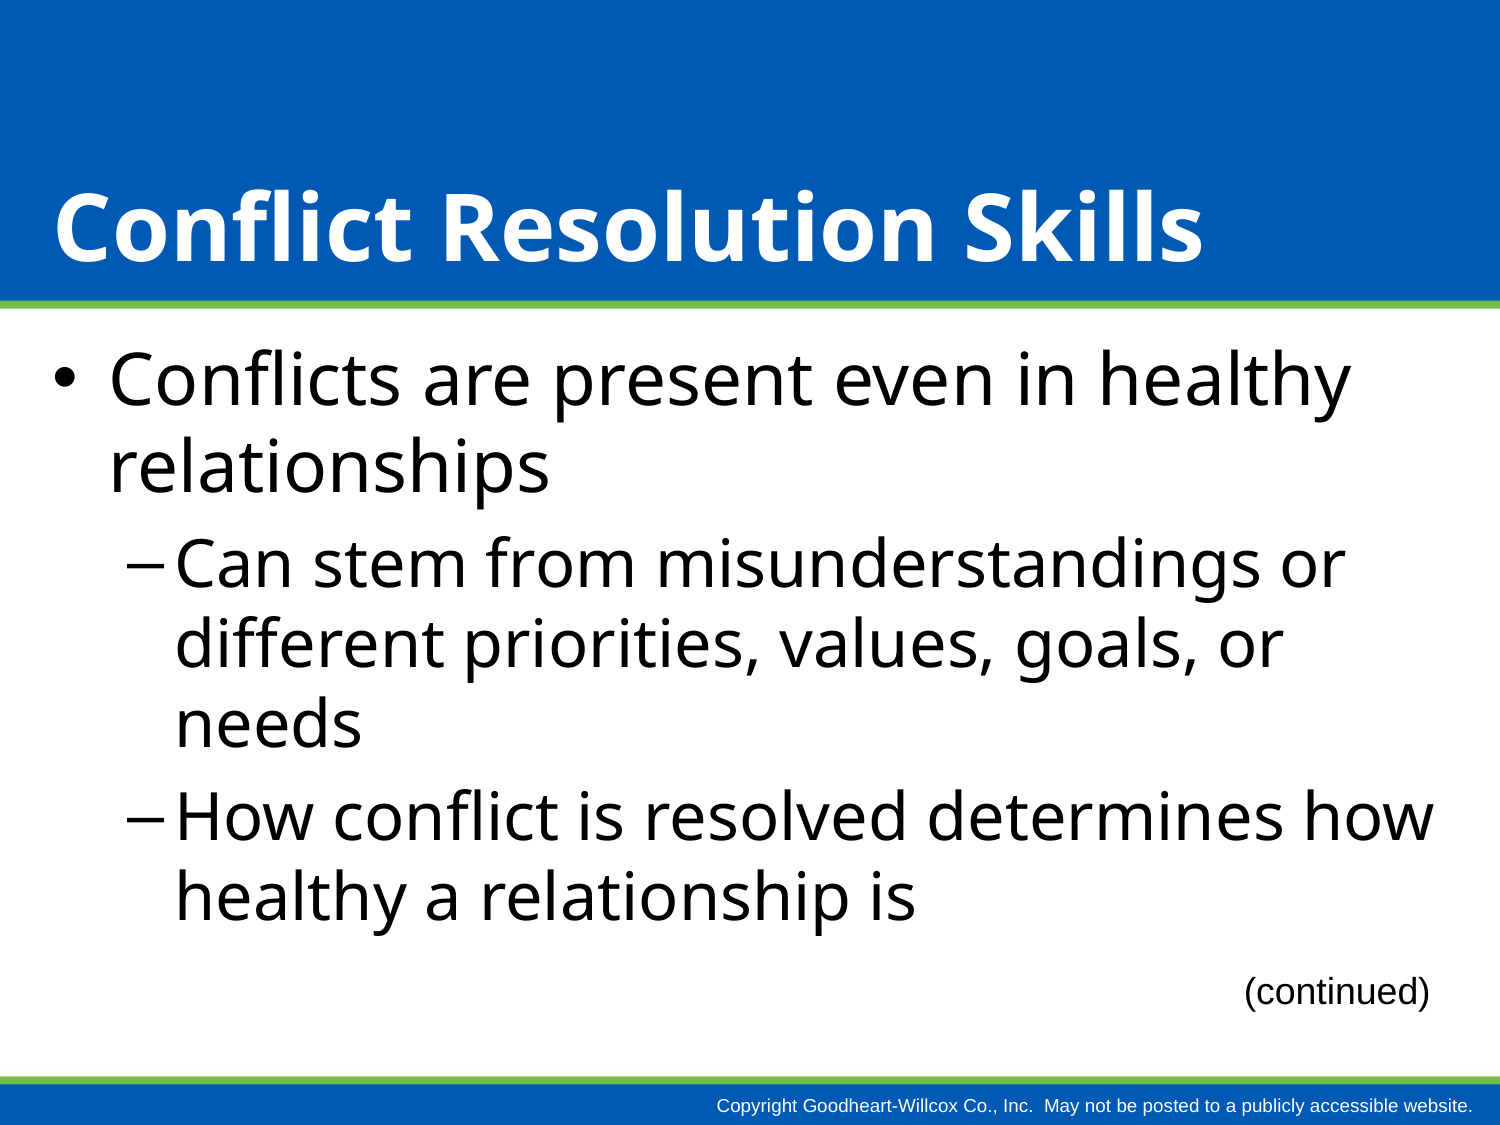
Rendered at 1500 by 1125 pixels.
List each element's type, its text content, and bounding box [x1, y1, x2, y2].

list Conflicts are present even in healthy relationships Can stem from misunderstandings or different priorities, values, goals, or needs How conflict is resolved determines how healthy a relationship is [37, 324, 1463, 1063]
picture [0, 0, 1500, 1125]
text_box (continued) [1228, 959, 1450, 1020]
title Conflict Resolution Skills [37, 39, 1463, 288]
